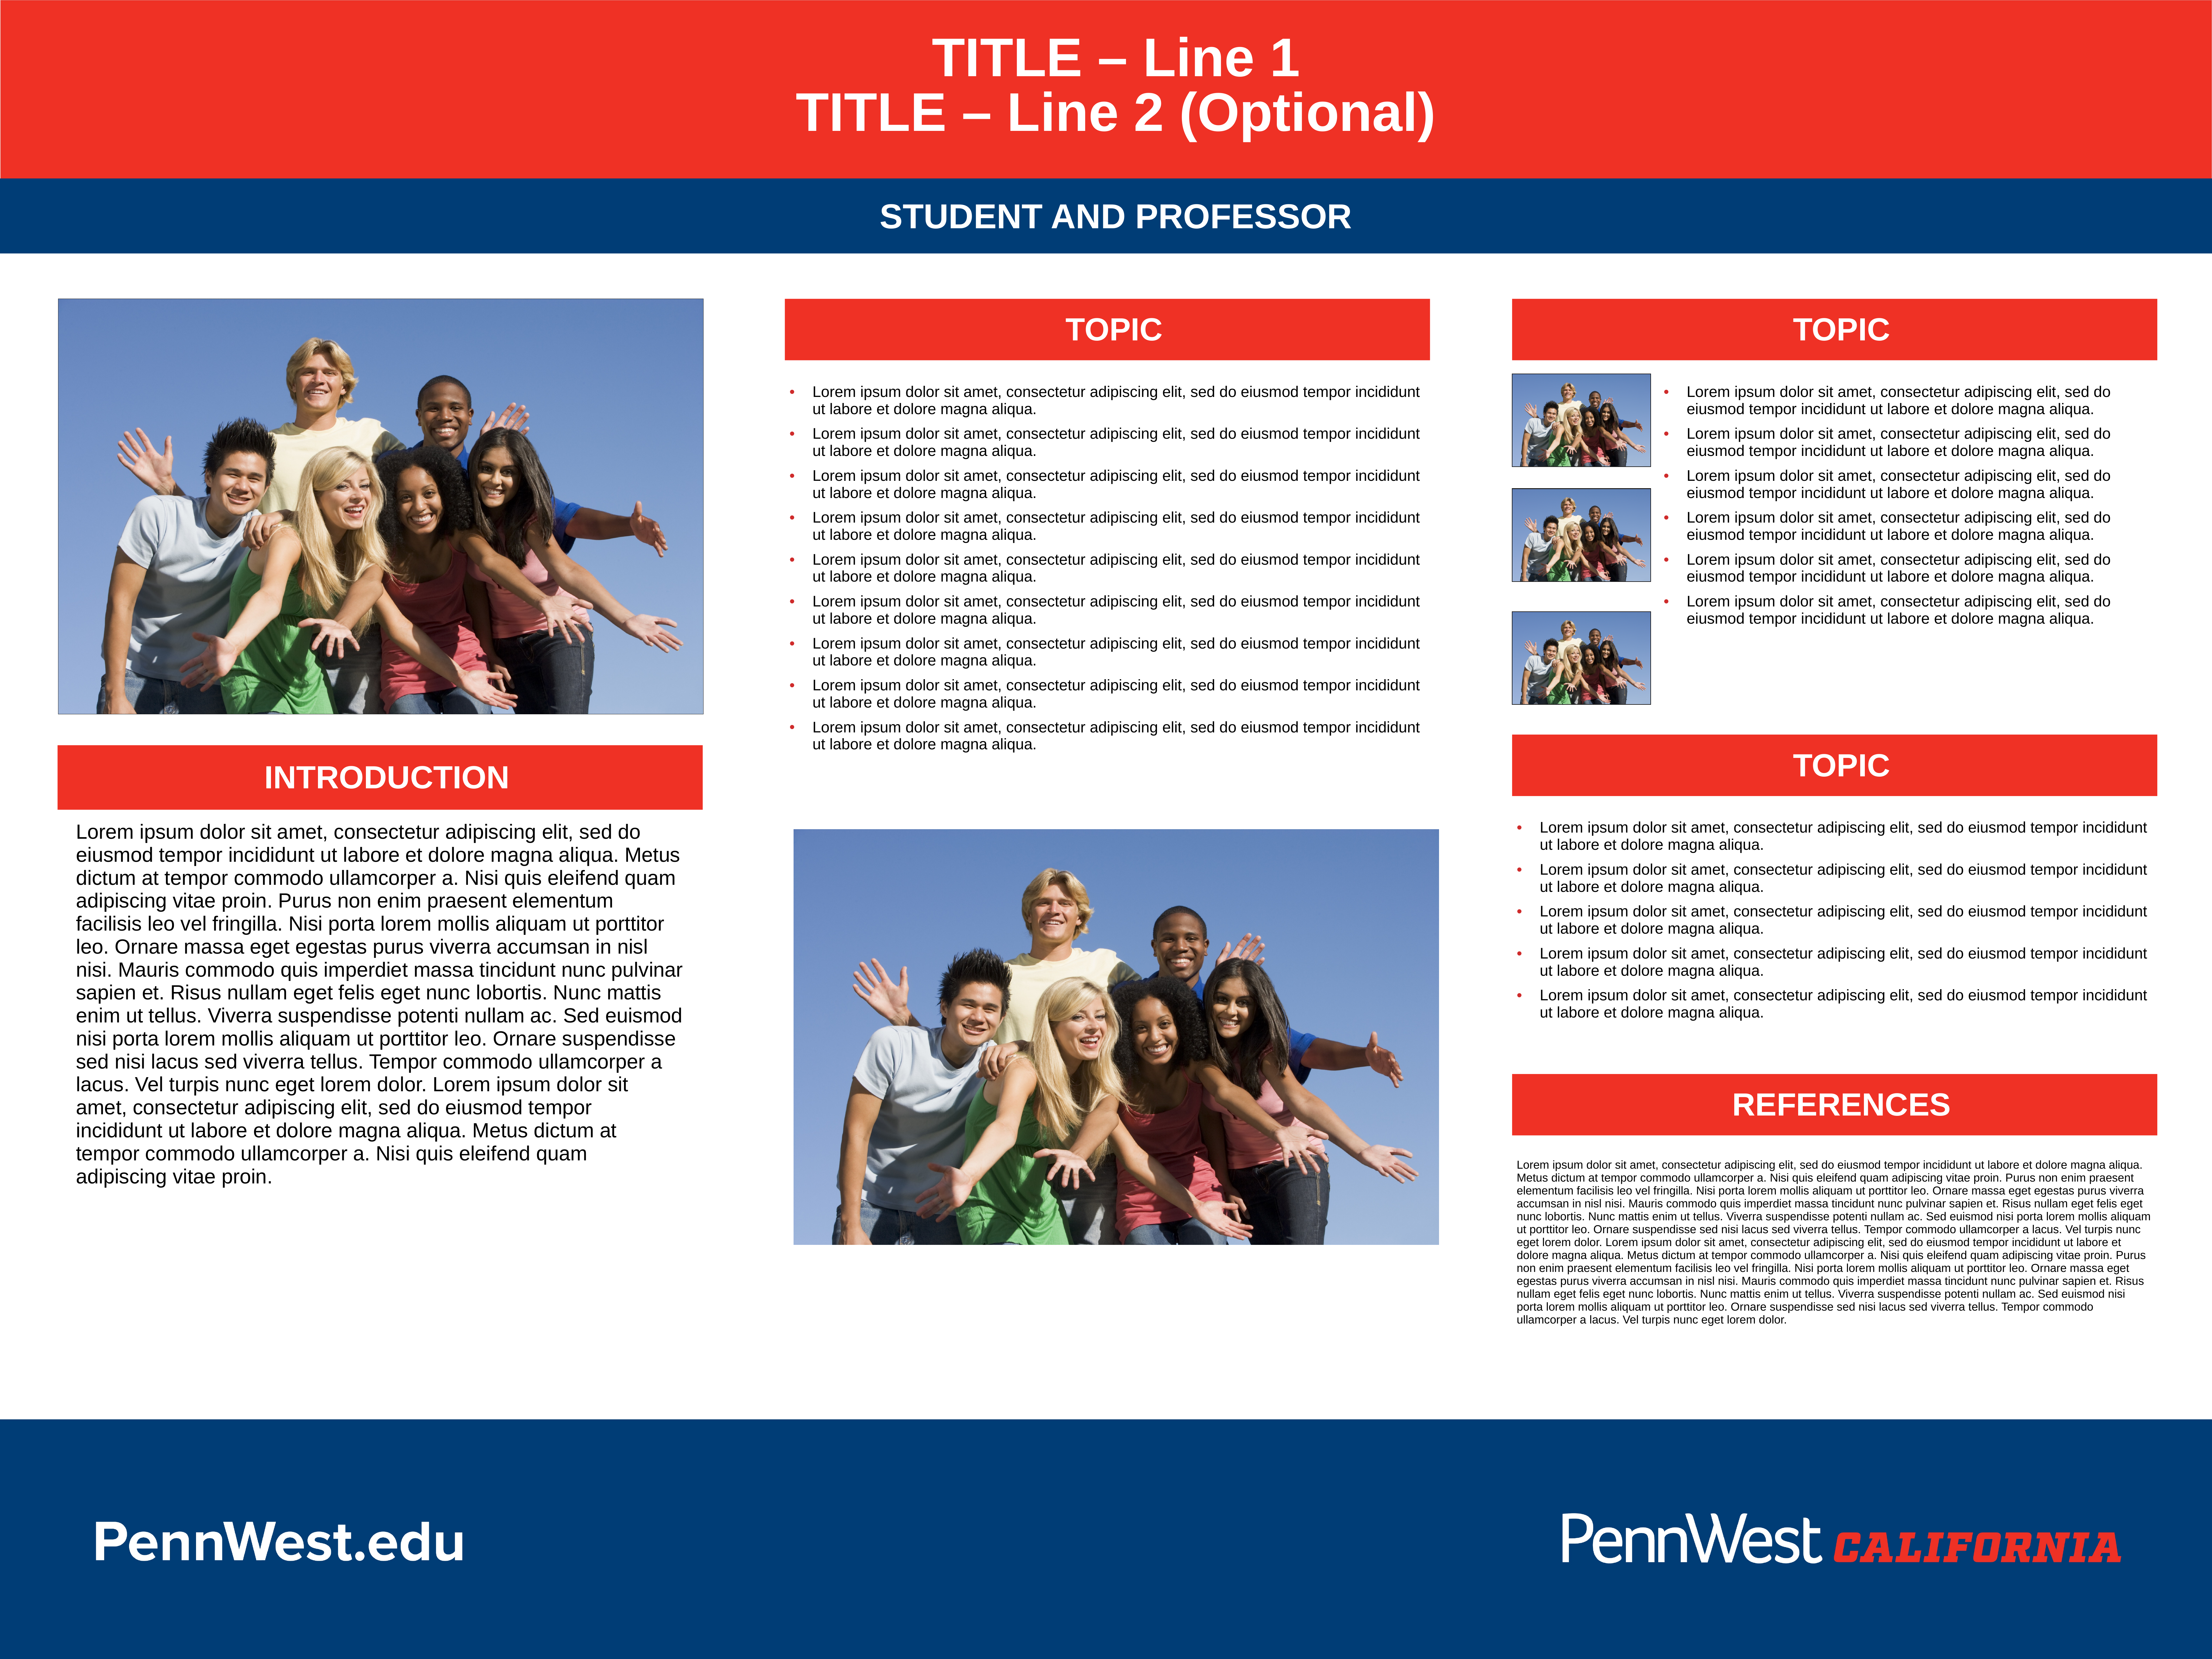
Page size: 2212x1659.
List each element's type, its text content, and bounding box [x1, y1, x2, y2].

text_box STUDENT AND PROFESSOR [58, 188, 2174, 245]
text_box Lorem ipsum dolor sit amet, consectetur adipiscing elit, sed do eiusmod tempor incididunt ut labore et dolore magna aliqua. Lorem ipsum dolor sit amet, consectetur adipiscing elit, sed do eiusmod tempor incididunt ut labore et dolore magna aliqua. Lorem ipsum dolor sit amet, consectetur adipiscing elit, sed do eiusmod tempor incididunt ut labore et dolore magna aliqua. Lorem ipsum dolor sit amet, consectetur adipiscing elit, sed do eiusmod tempor incididunt ut labore et dolore magna aliqua. Lorem ipsum dolor sit amet, consectetur adipiscing elit, sed do eiusmod tempor incididunt ut labore et dolore magna aliqua. Lorem ipsum dolor sit amet, consectetur adipiscing elit, sed do eiusmod tempor incididunt ut labore et dolore magna aliqua. [1659, 374, 2157, 713]
text_box Lorem ipsum dolor sit amet, consectetur adipiscing elit, sed do eiusmod tempor incididunt ut labore et dolore magna aliqua. Metus dictum at tempor commodo ullamcorper a. Nisi quis eleifend quam adipiscing vitae proin. Purus non enim praesent elementum facilisis leo vel fringilla. Nisi porta lorem mollis aliquam ut porttitor leo. Ornare massa eget egestas purus viverra accumsan in nisl nisi. Mauris commodo quis imperdiet massa tincidunt nunc pulvinar sapien et. Risus nullam eget felis eget nunc lobortis. Nunc mattis enim ut tellus. Viverra suspendisse potenti nullam ac. Sed euismod nisi porta lorem mollis aliquam ut porttitor leo. Ornare suspendisse sed nisi lacus sed viverra tellus. Tempor commodo ullamcorper a lacus. Vel turpis nunc eget lorem dolor. Lorem ipsum dolor sit amet, consectetur adipiscing elit, sed do eiusmod tempor incididunt ut labore et dolore magna aliqua. Metus dictum at tempor commodo ullamcorper a. Nisi quis eleifend quam adipiscing vitae proin. Purus non enim praesent elementum facilisis leo vel fringilla. Nisi porta lorem mollis aliquam ut porttitor leo. Ornare massa eget egestas purus viverra accumsan in nisl nisi. Mauris commodo quis imperdiet massa tincidunt nunc pulvinar sapien et. Risus nullam eget felis eget nunc lobortis. Nunc mattis enim ut tellus. Viverra suspendisse potenti nullam ac. Sed euismod nisi porta lorem mollis aliquam ut porttitor leo. Ornare suspendisse sed nisi lacus sed viverra tellus. Tempor commodo ullamcorper a lacus. Vel turpis nunc eget lorem dolor. [1512, 1149, 2157, 1384]
text_box [1512, 611, 1651, 705]
text_box TOPIC [1512, 299, 2157, 360]
text_box TITLE – Line 1 TITLE – Line 2 (Optional) [58, 0, 2174, 175]
text_box Lorem ipsum dolor sit amet, consectetur adipiscing elit, sed do eiusmod tempor incididunt ut labore et dolore magna aliqua. Metus dictum at tempor commodo ullamcorper a. Nisi quis eleifend quam adipiscing vitae proin. Purus non enim praesent elementum facilisis leo vel fringilla. Nisi porta lorem mollis aliquam ut porttitor leo. Ornare massa eget egestas purus viverra accumsan in nisl nisi. Mauris commodo quis imperdiet massa tincidunt nunc pulvinar sapien et. Risus nullam eget felis eget nunc lobortis. Nunc mattis enim ut tellus. Viverra suspendisse potenti nullam ac. Sed euismod nisi porta lorem mollis aliquam ut porttitor leo. Ornare suspendisse sed nisi lacus sed viverra tellus. Tempor commodo ullamcorper a lacus. Vel turpis nunc eget lorem dolor. Lorem ipsum dolor sit amet, consectetur adipiscing elit, sed do eiusmod tempor incididunt ut labore et dolore magna aliqua. Metus dictum at tempor commodo ullamcorper a. Nisi quis eleifend quam adipiscing vitae proin. [57, 818, 703, 1256]
text_box REFERENCES [1512, 1074, 2157, 1135]
picture [58, 299, 704, 714]
picture [793, 829, 1439, 1245]
text_box TOPIC [1512, 735, 2157, 796]
text_box Lorem ipsum dolor sit amet, consectetur adipiscing elit, sed do eiusmod tempor incididunt ut labore et dolore magna aliqua. Lorem ipsum dolor sit amet, consectetur adipiscing elit, sed do eiusmod tempor incididunt ut labore et dolore magna aliqua. Lorem ipsum dolor sit amet, consectetur adipiscing elit, sed do eiusmod tempor incididunt ut labore et dolore magna aliqua. Lorem ipsum dolor sit amet, consectetur adipiscing elit, sed do eiusmod tempor incididunt ut labore et dolore magna aliqua. Lorem ipsum dolor sit amet, consectetur adipiscing elit, sed do eiusmod tempor incididunt ut labore et dolore magna aliqua. Lorem ipsum dolor sit amet, consectetur adipiscing elit, sed do eiusmod tempor incididunt ut labore et dolore magna aliqua. Lorem ipsum dolor sit amet, consectetur adipiscing elit, sed do eiusmod tempor incididunt ut labore et dolore magna aliqua. Lorem ipsum dolor sit amet, consectetur adipiscing elit, sed do eiusmod tempor incididunt ut labore et dolore magna aliqua. Lorem ipsum dolor sit amet, consectetur adipiscing elit, sed do eiusmod tempor incididunt ut labore et dolore magna aliqua. [785, 374, 1430, 853]
text_box [1512, 374, 1651, 467]
text_box TOPIC [785, 299, 1430, 360]
text_box INTRODUCTION [57, 745, 703, 810]
text_box Lorem ipsum dolor sit amet, consectetur adipiscing elit, sed do eiusmod tempor incididunt ut labore et dolore magna aliqua. Lorem ipsum dolor sit amet, consectetur adipiscing elit, sed do eiusmod tempor incididunt ut labore et dolore magna aliqua. Lorem ipsum dolor sit amet, consectetur adipiscing elit, sed do eiusmod tempor incididunt ut labore et dolore magna aliqua. Lorem ipsum dolor sit amet, consectetur adipiscing elit, sed do eiusmod tempor incididunt ut labore et dolore magna aliqua. Lorem ipsum dolor sit amet, consectetur adipiscing elit, sed do eiusmod tempor incididunt ut labore et dolore magna aliqua. [1512, 810, 2157, 1052]
text_box [1512, 488, 1651, 582]
